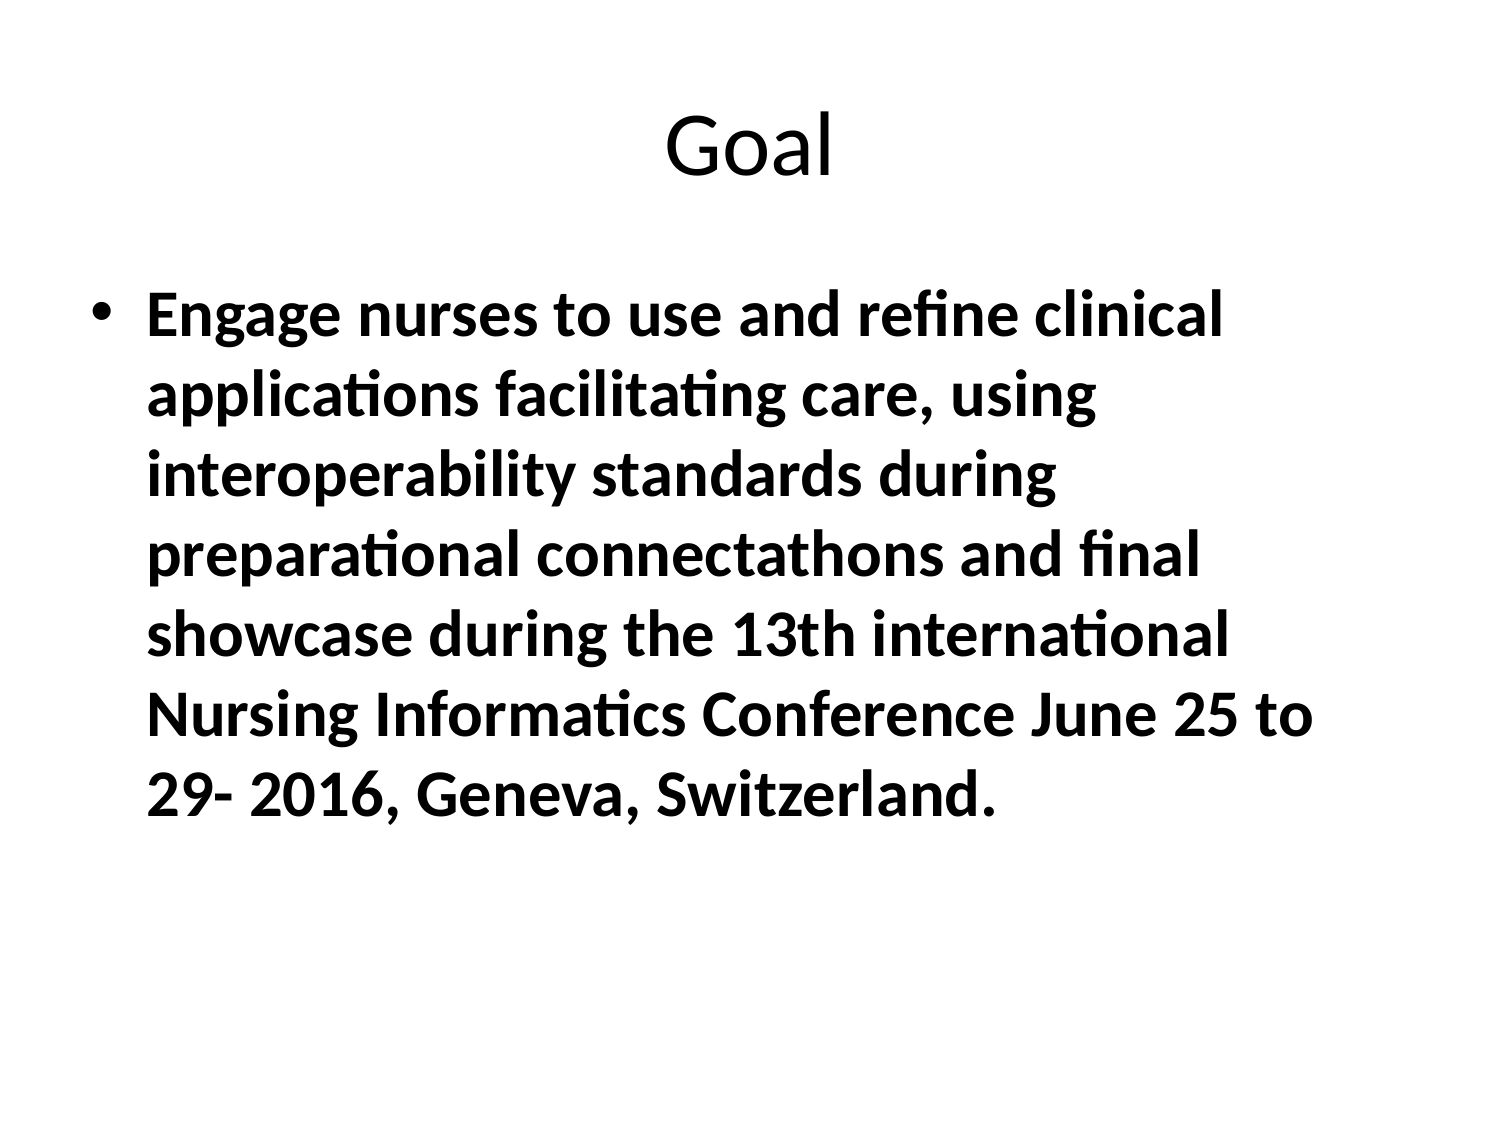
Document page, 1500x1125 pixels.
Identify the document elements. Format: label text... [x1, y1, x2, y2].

list Engage nurses to use and refine clinical applications facilitating care, using interoperability standards during preparational connectathons and final showcase during the 13th international Nursing Informatics Conference June 25 to 29- 2016, Geneva, Switzerland. [75, 262, 1425, 1005]
title Goal [75, 45, 1425, 233]
